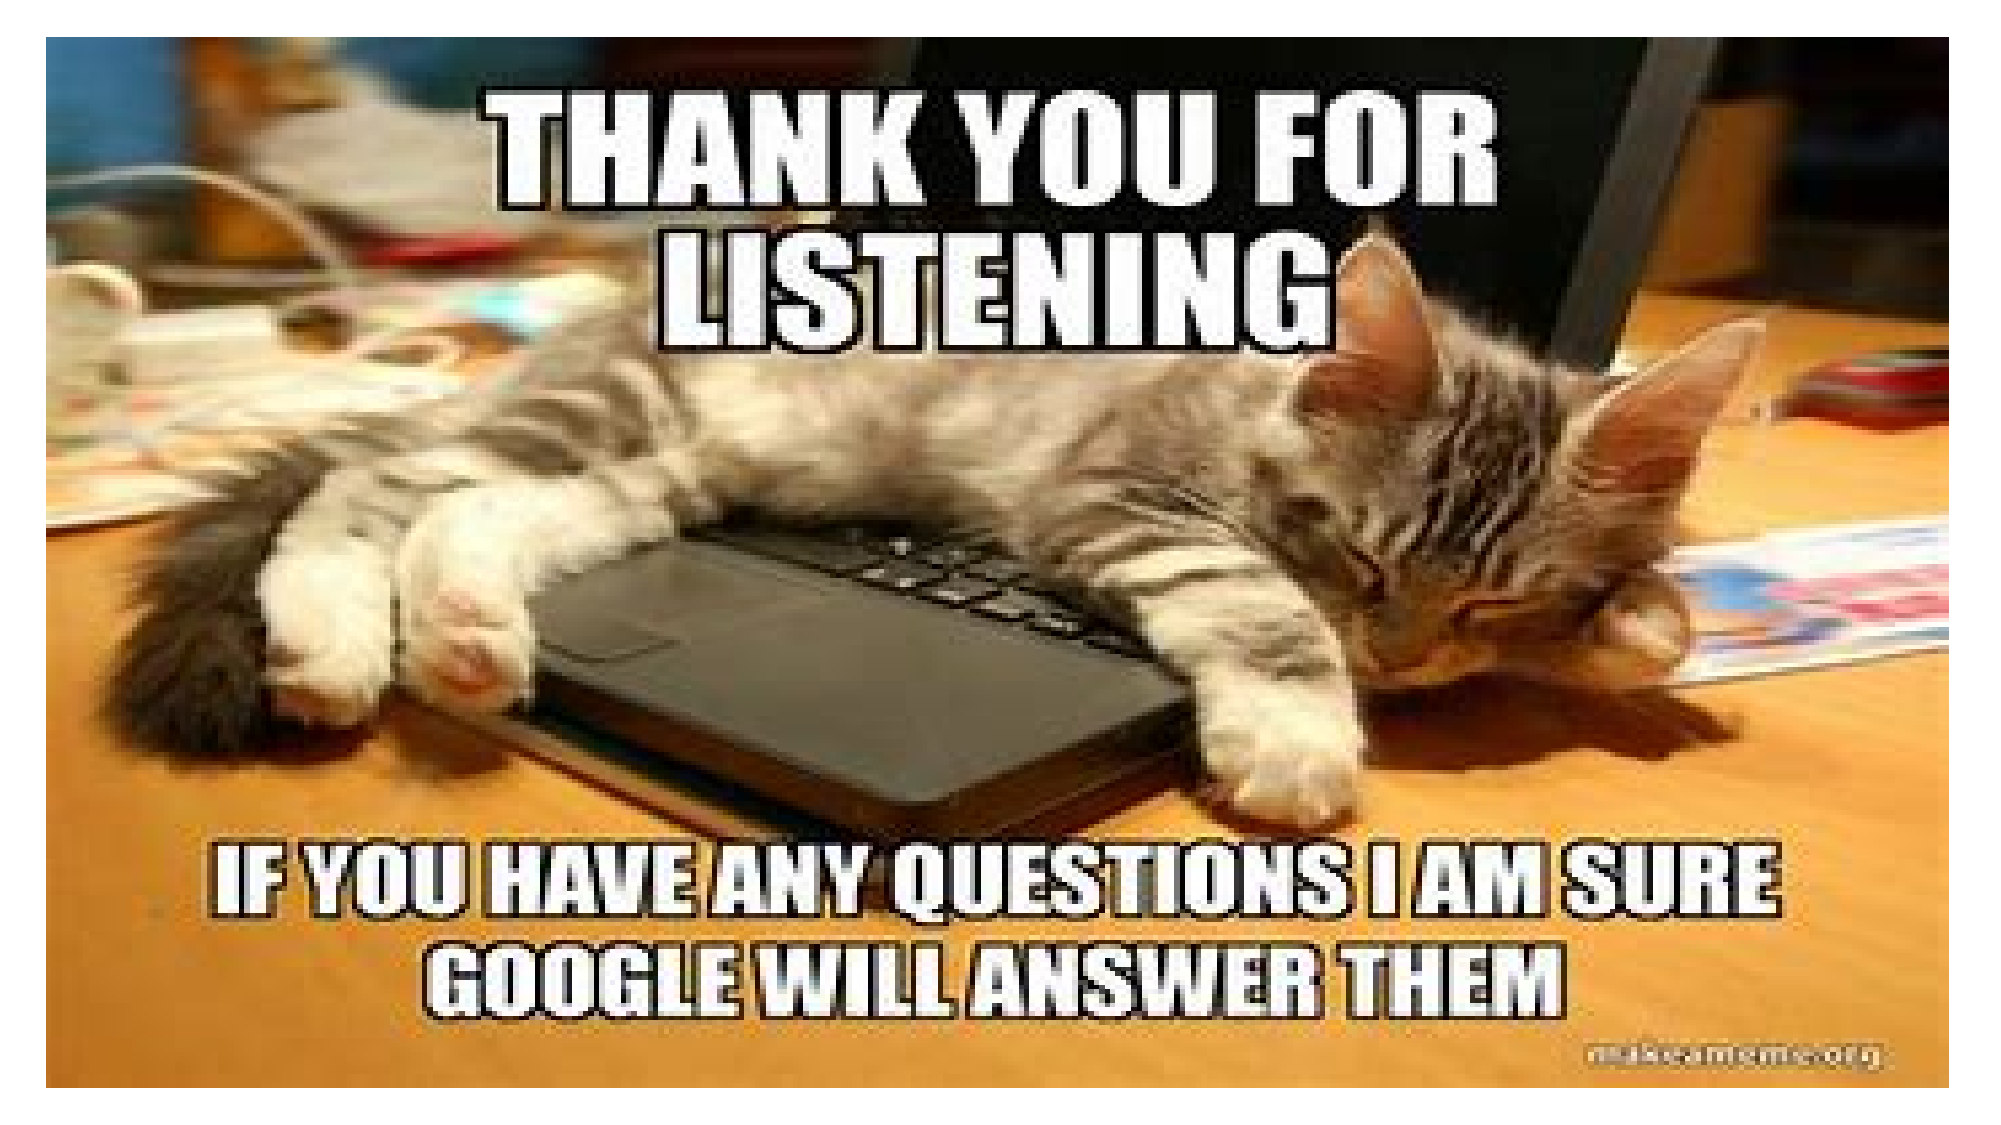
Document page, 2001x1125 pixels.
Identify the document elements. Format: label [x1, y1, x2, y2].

picture [46, 37, 1949, 1088]
